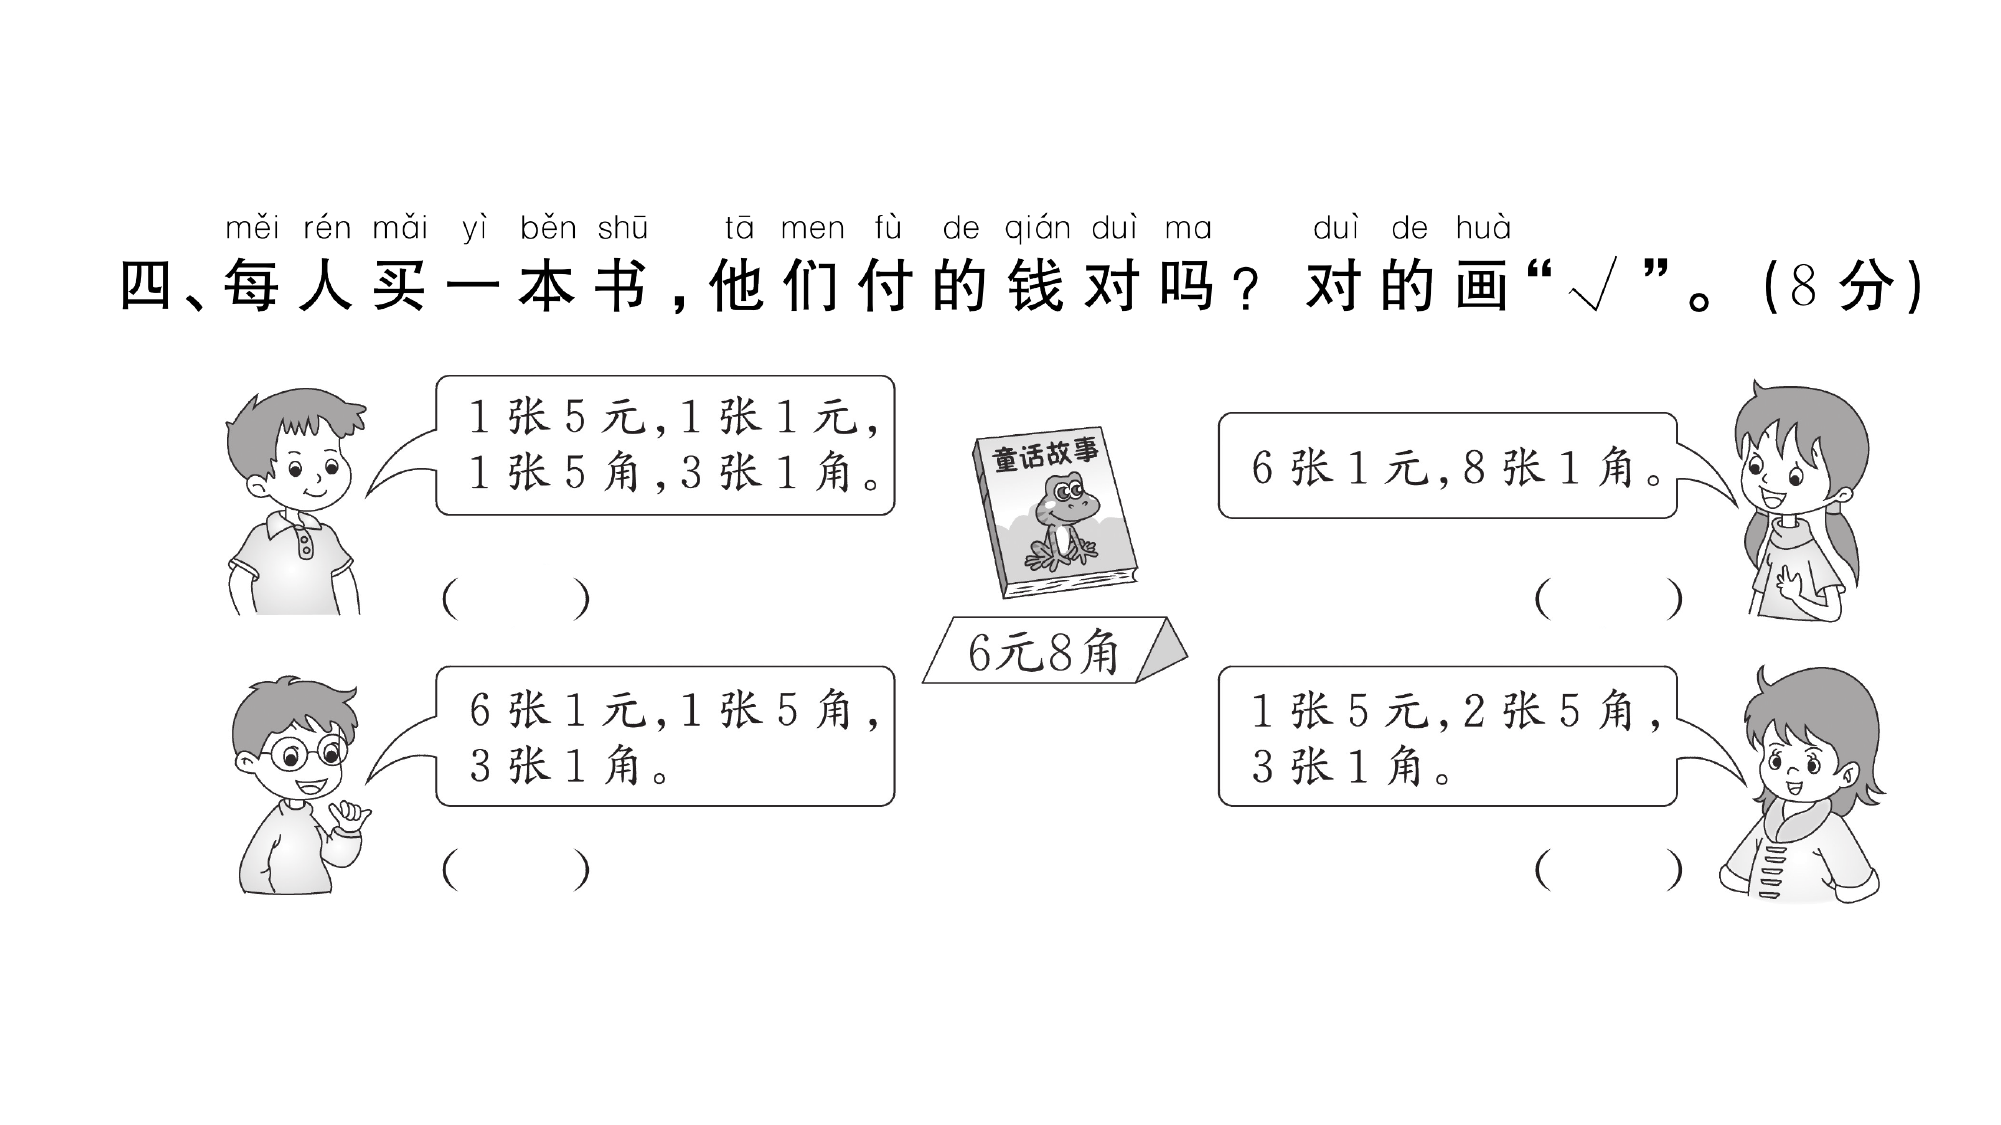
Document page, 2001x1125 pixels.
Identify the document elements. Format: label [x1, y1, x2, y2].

picture [118, 177, 2000, 922]
